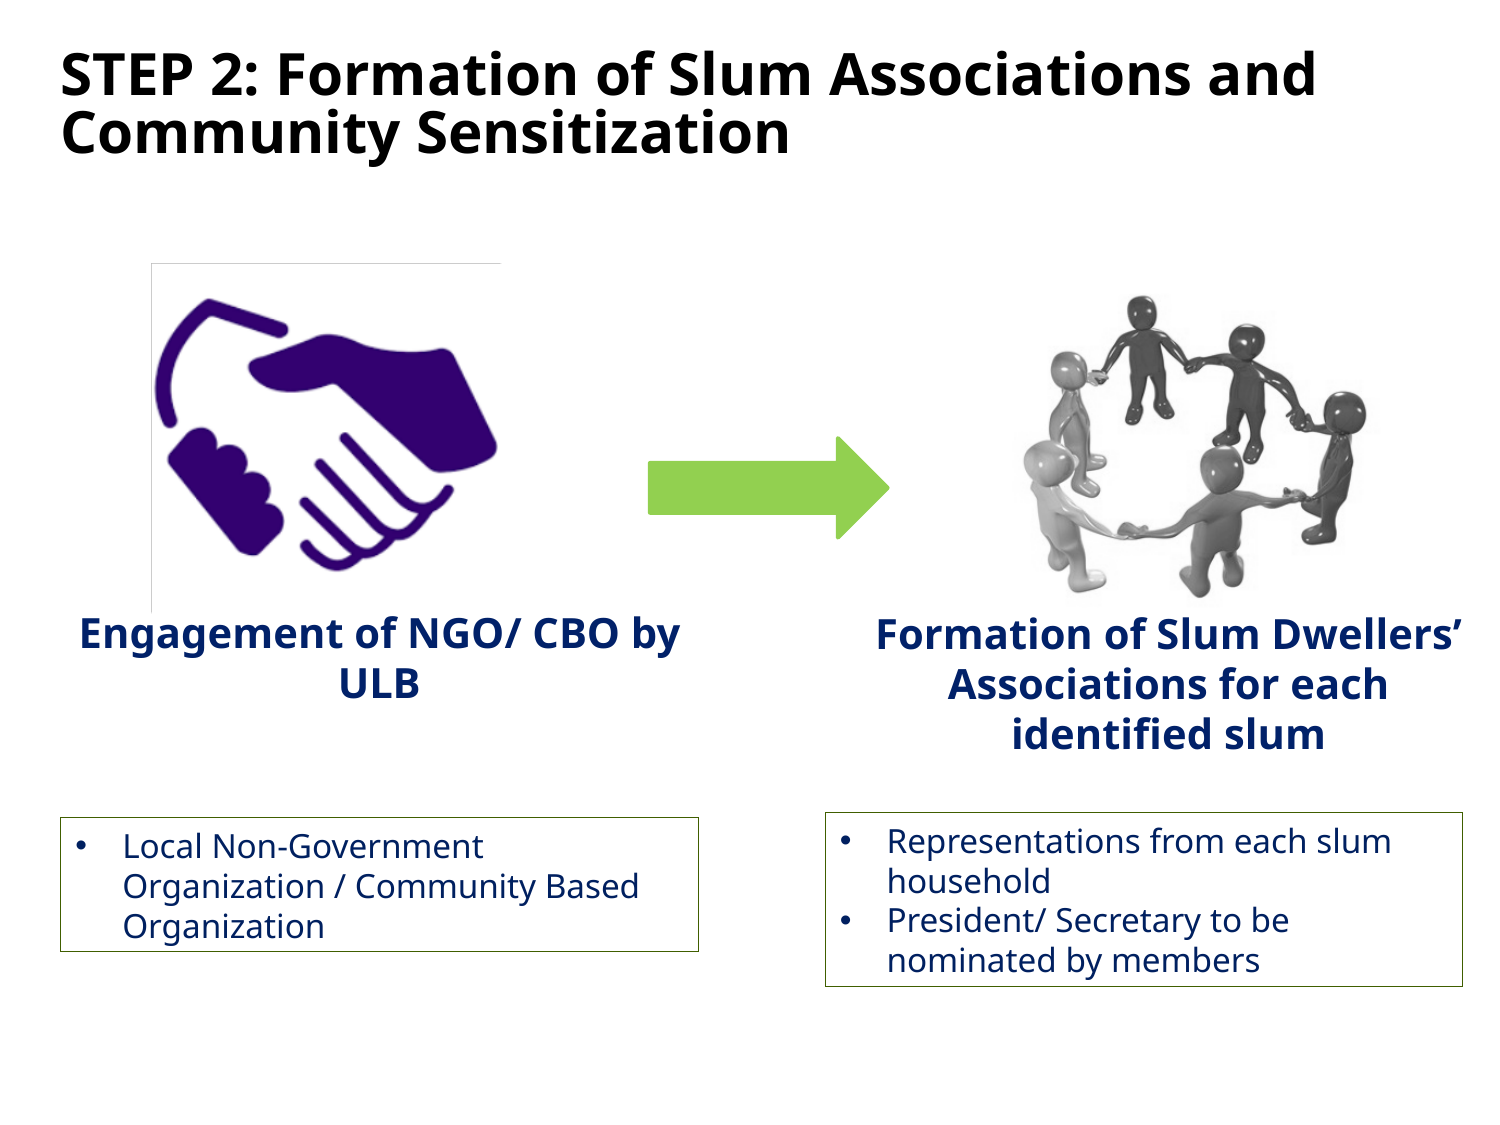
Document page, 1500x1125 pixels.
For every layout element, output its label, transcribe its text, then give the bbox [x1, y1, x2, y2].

text_box [647, 436, 890, 540]
text_box Local Non-Government Organization / Community Based Organization [60, 817, 699, 952]
picture [962, 276, 1413, 615]
text_box Formation of Slum Dwellers’ Associations for each identified slum [849, 600, 1488, 765]
text_box STEP 2: Formation of Slum Associations and Community Sensitization [60, 48, 1437, 126]
text_box Representations from each slum household President/ Secretary to be nominated by members [825, 812, 1463, 987]
text_box Engagement of NGO/ CBO by ULB [60, 599, 699, 715]
picture [149, 262, 502, 615]
